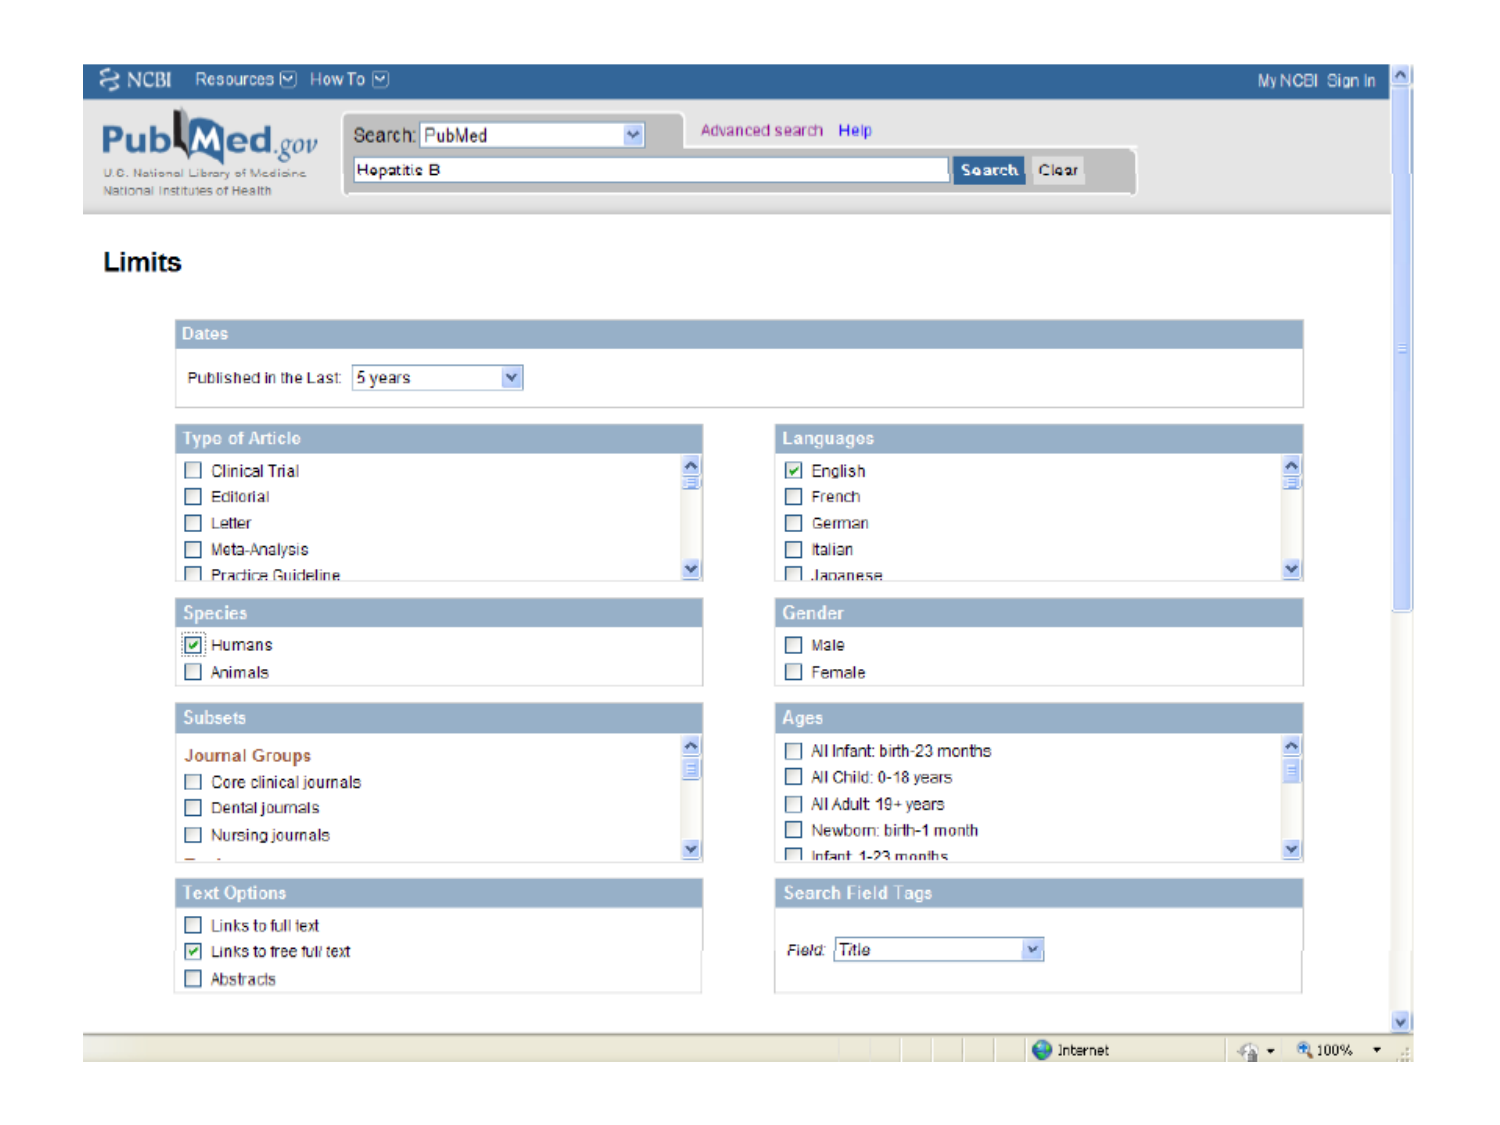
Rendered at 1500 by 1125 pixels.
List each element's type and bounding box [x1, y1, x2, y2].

picture [83, 63, 1417, 1062]
